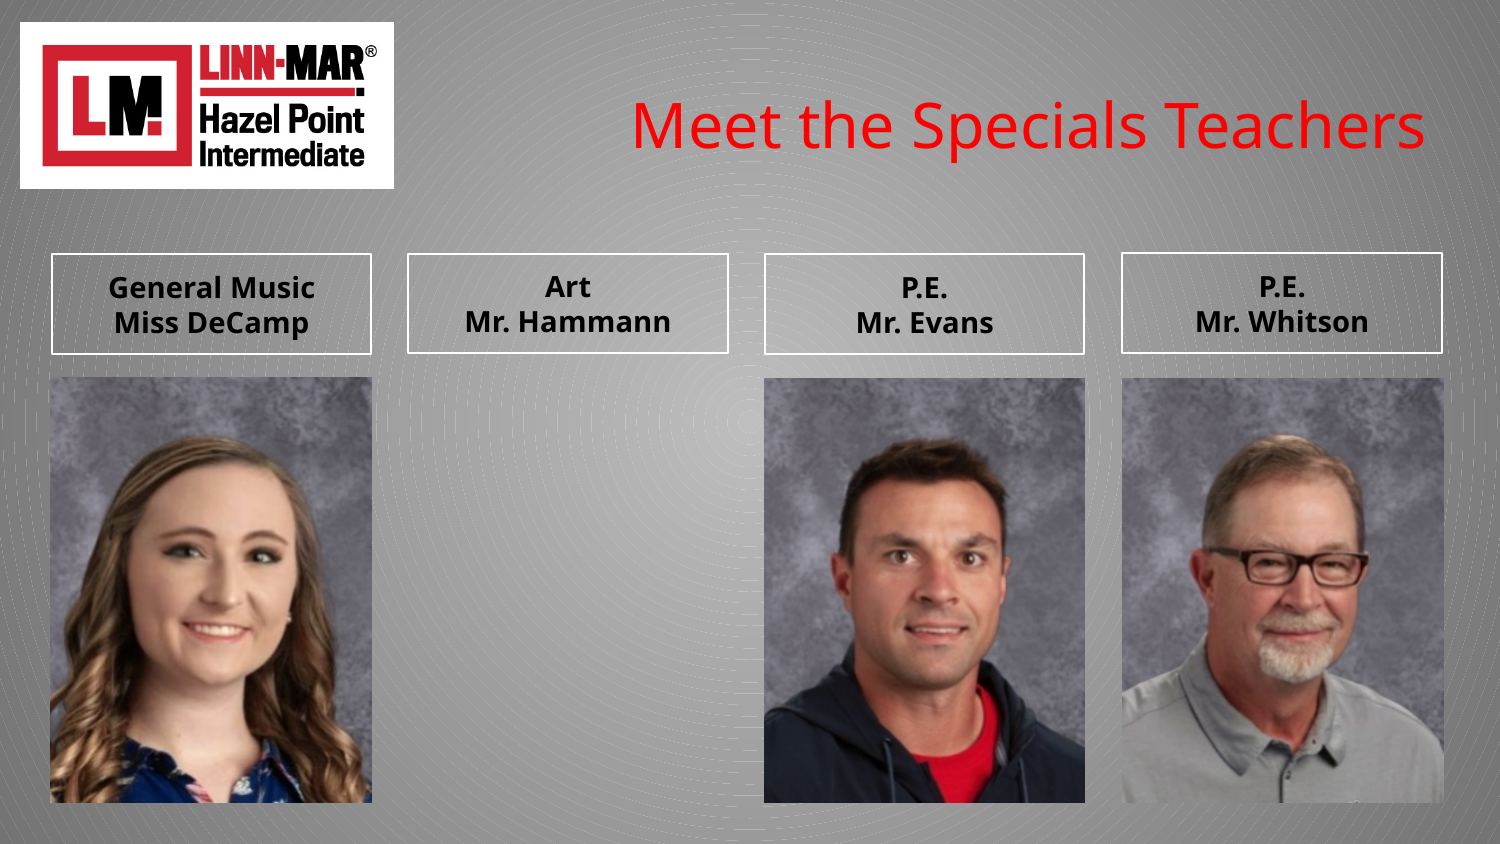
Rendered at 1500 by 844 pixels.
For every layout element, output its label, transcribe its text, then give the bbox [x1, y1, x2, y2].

text_box P.E. Mr. Whitson [1122, 253, 1442, 354]
text_box Art Mr. Hammann [408, 253, 728, 354]
picture [1122, 378, 1444, 803]
text_box General Music Miss DeCamp [51, 254, 372, 355]
picture [764, 378, 1085, 803]
picture [19, 22, 394, 190]
picture [50, 377, 372, 804]
title Meet the Specials Teachers [398, 70, 1443, 165]
text_box P.E. Mr. Evans [764, 253, 1085, 354]
